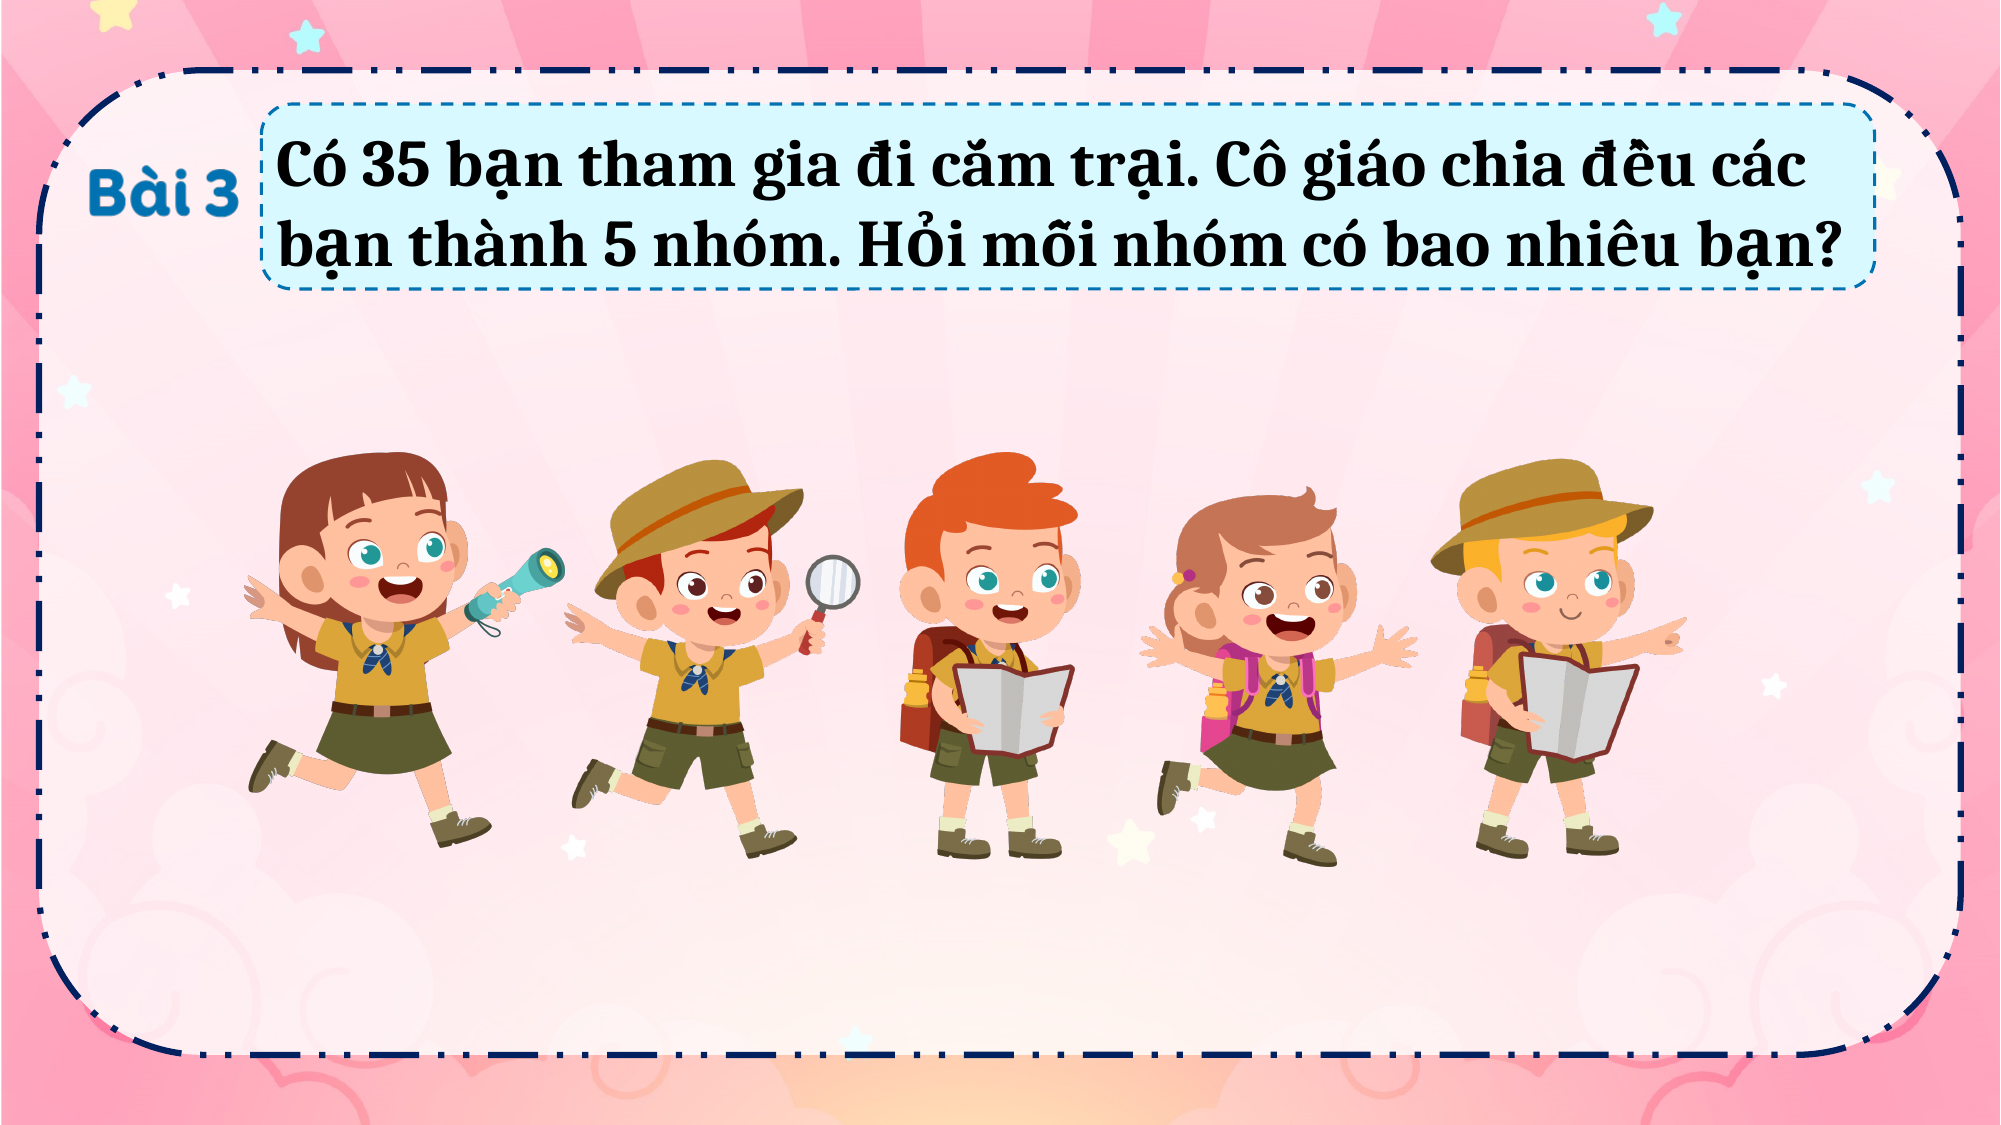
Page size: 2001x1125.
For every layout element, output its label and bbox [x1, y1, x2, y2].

text_box [244, 452, 1687, 867]
picture [0, 0, 2000, 1125]
text_box [261, 103, 1875, 289]
